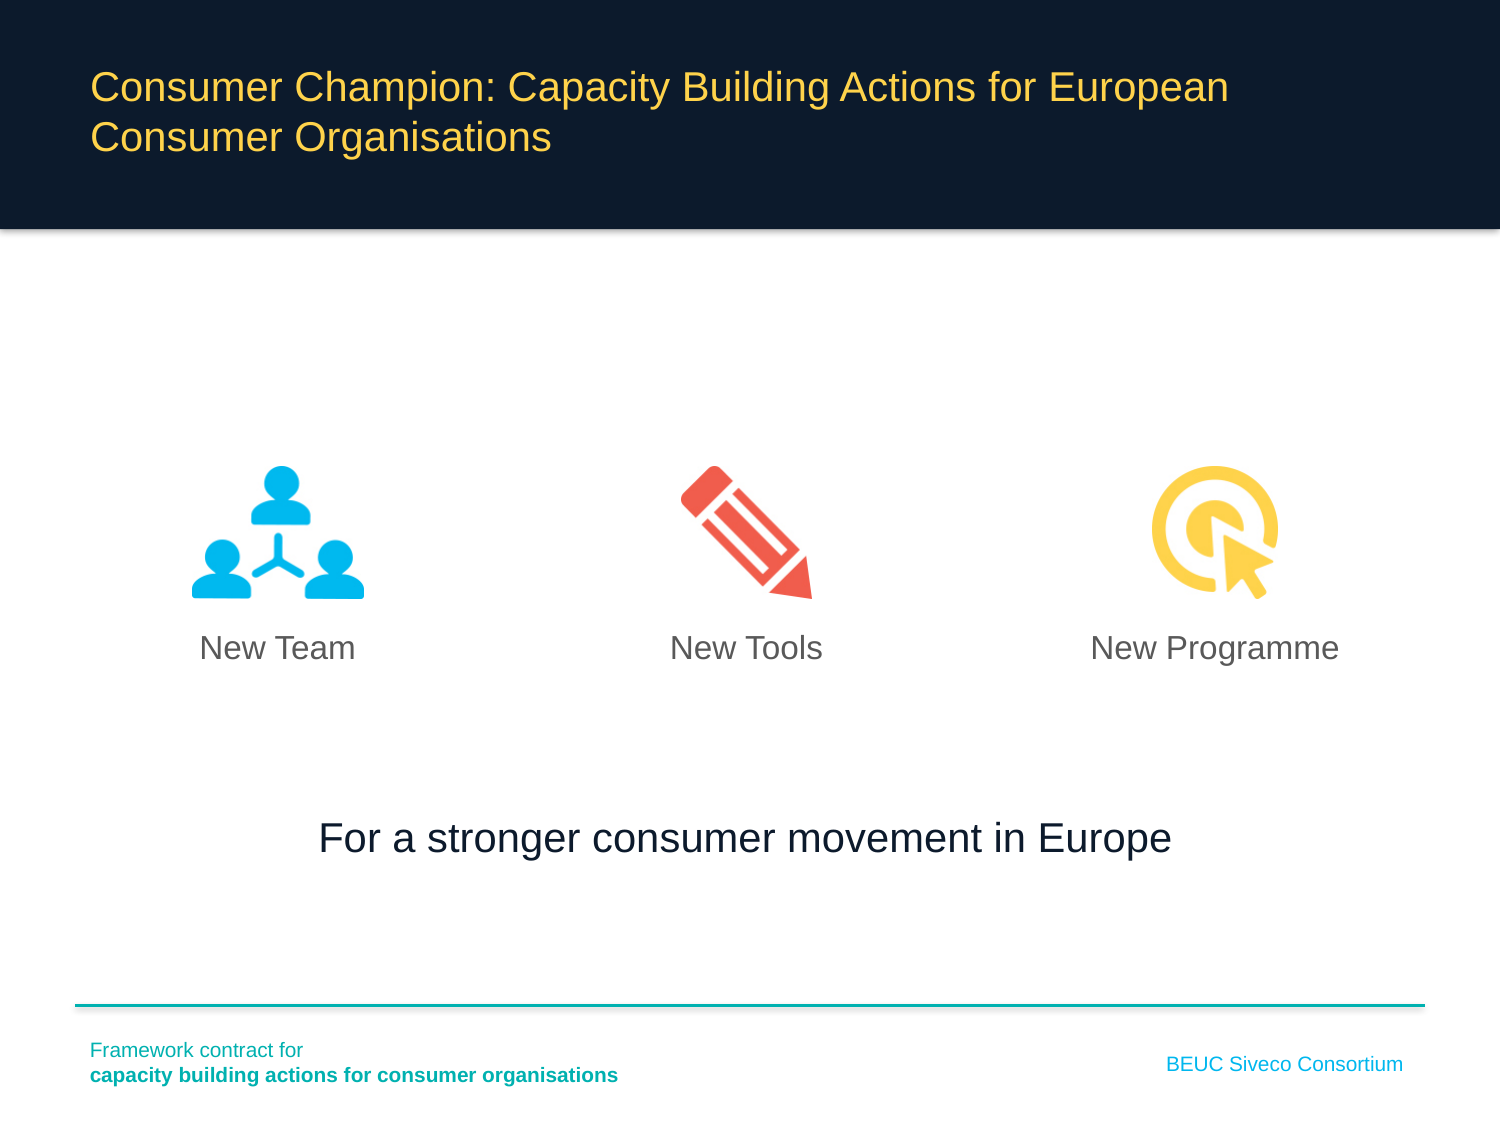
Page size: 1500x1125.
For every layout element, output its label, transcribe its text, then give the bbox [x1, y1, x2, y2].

title Consumer Champion: Capacity Building Actions for European Consumer Organisations [75, 41, 1425, 179]
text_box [99, 466, 456, 728]
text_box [568, 466, 925, 728]
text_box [1037, 466, 1394, 728]
text_box For a stronger consumer movement in Europe [297, 797, 1195, 875]
